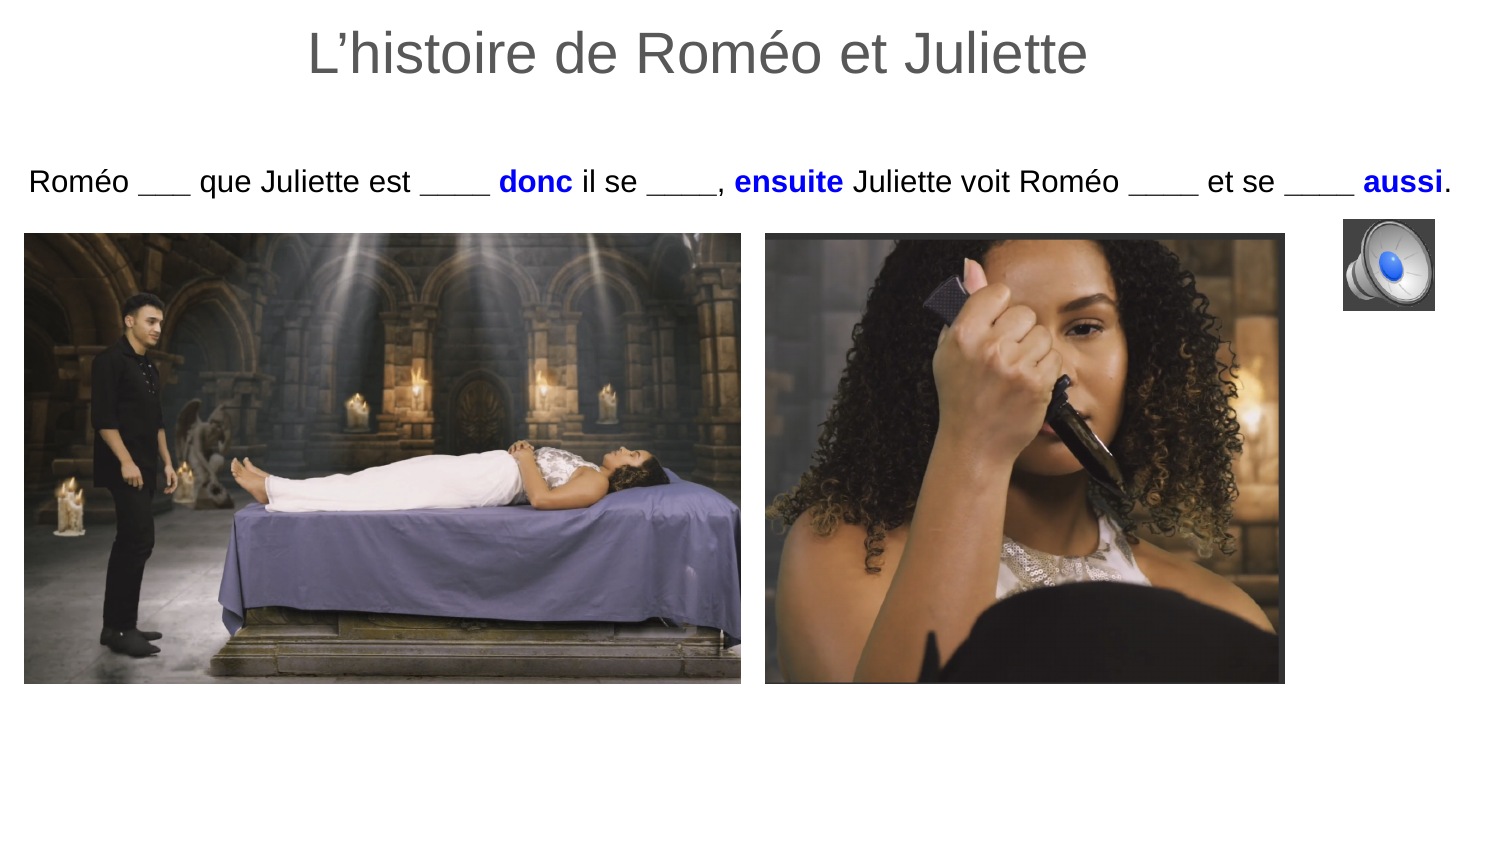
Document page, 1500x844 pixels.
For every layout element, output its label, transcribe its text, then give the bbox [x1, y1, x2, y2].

picture [24, 233, 741, 684]
subtitle L’histoire de Roméo et Juliette [0, 0, 1399, 131]
text_box Roméo ___ que Juliette est ____ donc il se ____, ensuite Juliette voit Roméo ____ et se ____ aussi. [13, 140, 1471, 214]
picture [765, 233, 1285, 684]
picture [1341, 217, 1437, 313]
